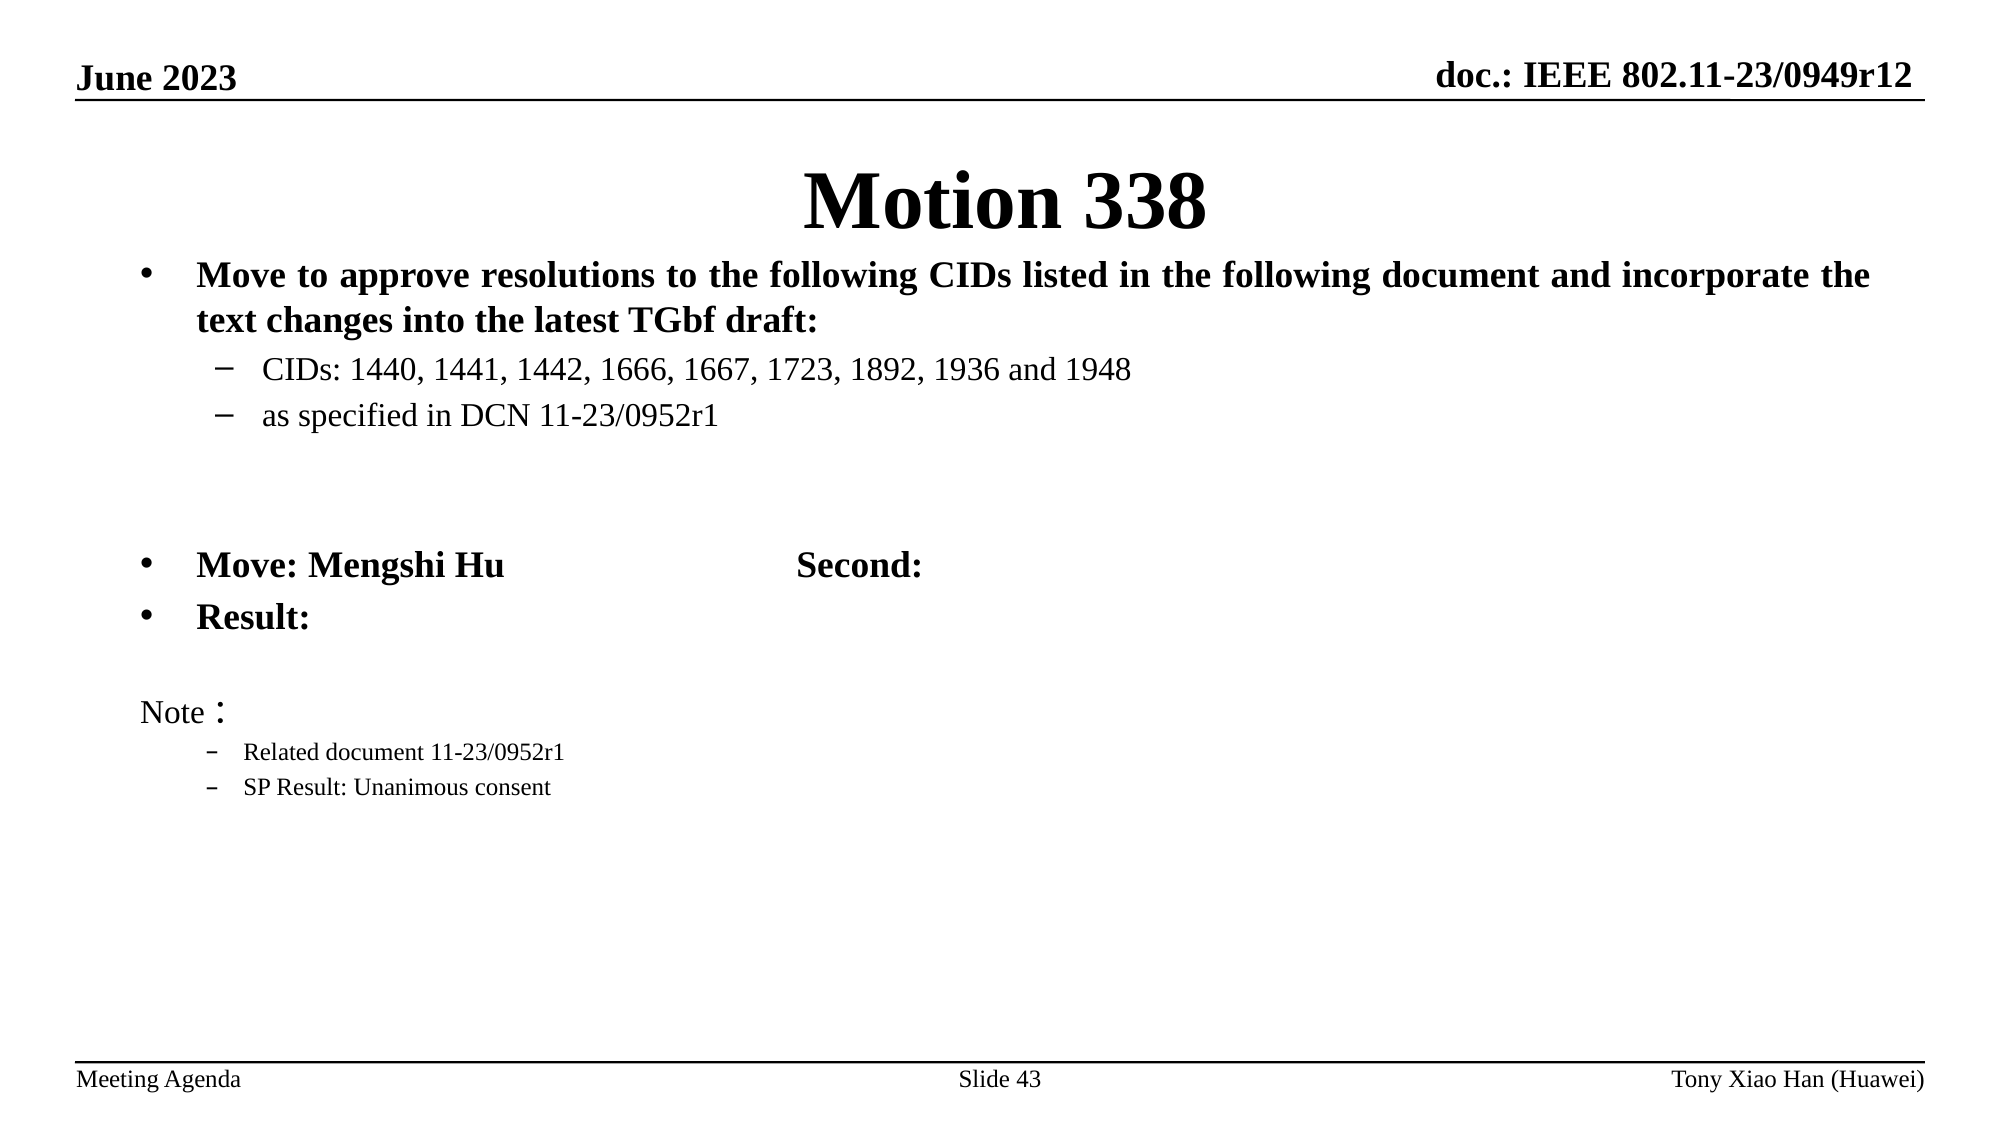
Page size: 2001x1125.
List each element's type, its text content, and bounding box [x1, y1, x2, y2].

text_box Motion 338 [368, 137, 1644, 212]
text_box Move to approve resolutions to the following CIDs listed in the following document and incorporate the text changes into the latest TGbf draft: CIDs: 1440, 1441, 1442, 1666, 1667, 1723, 1892, 1936 and 1948 as specified in DCN 11-23/0952r1 Move: Mengshi Hu Second: Result: Note： Related document 11-23/0952r1 SP Result: Unanimous consent [125, 212, 1888, 900]
